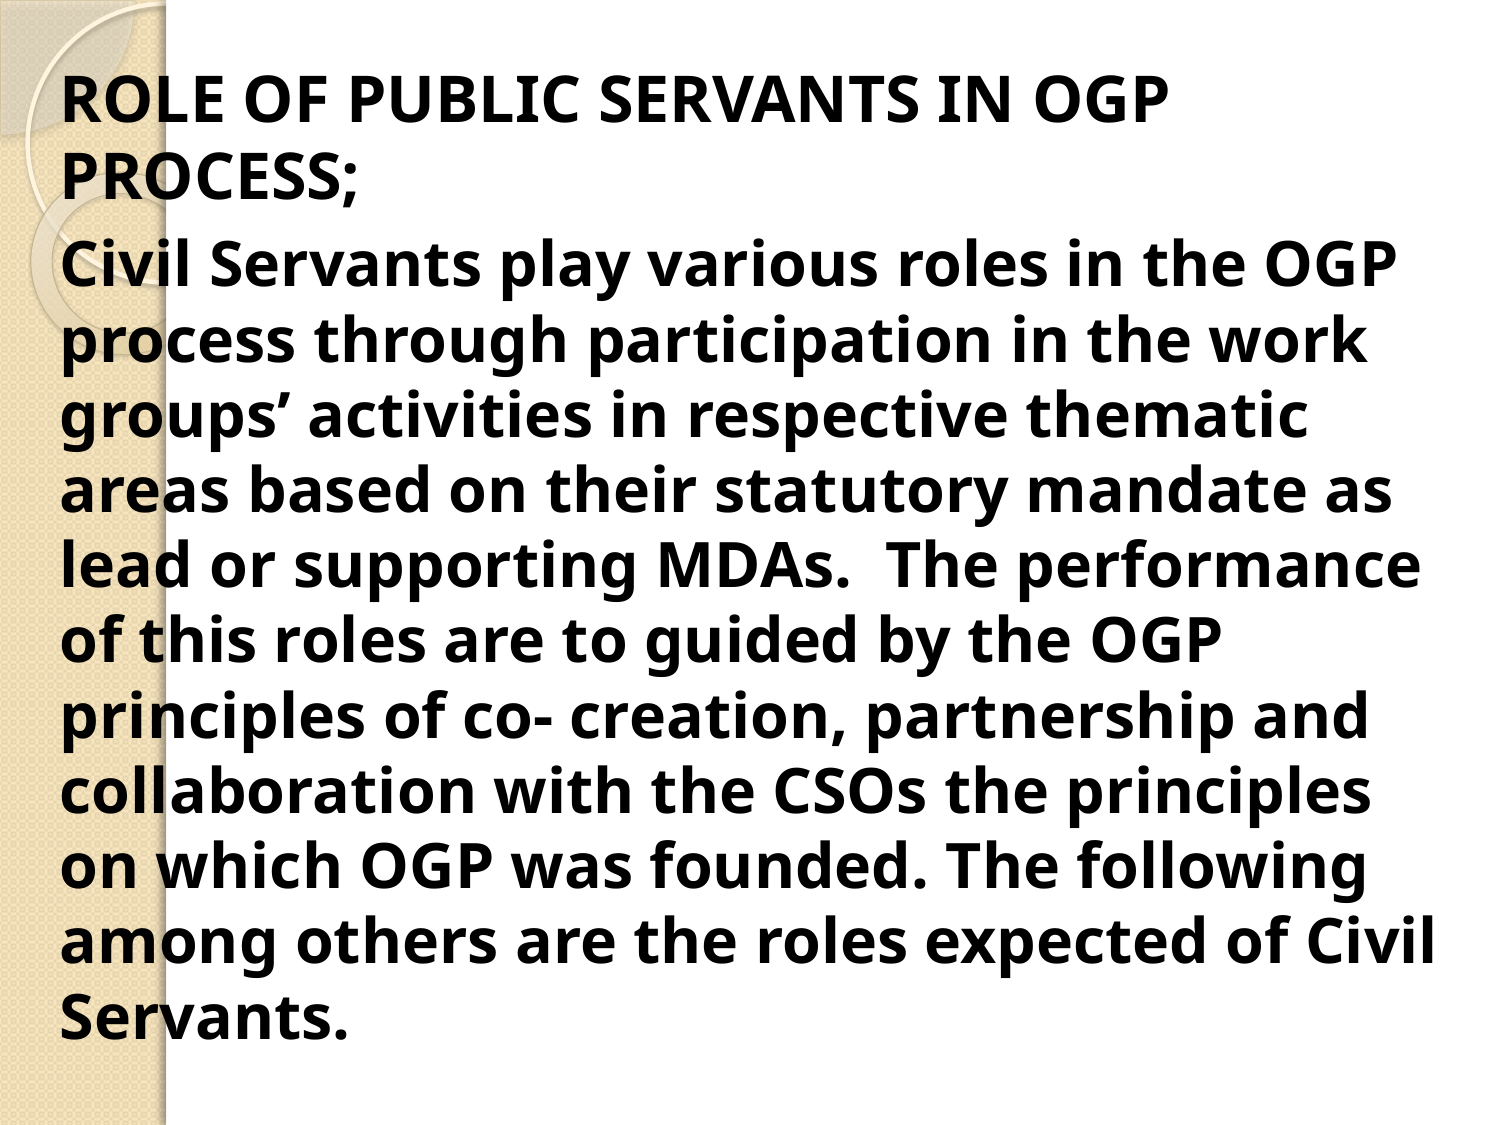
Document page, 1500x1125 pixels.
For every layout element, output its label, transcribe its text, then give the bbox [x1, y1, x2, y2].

list ROLE OF PUBLIC SERVANTS IN OGP PROCESS; Civil Servants play various roles in the OGP process through participation in the work groups’ activities in respective thematic areas based on their statutory mandate as lead or supporting MDAs. The performance of this roles are to guided by the OGP principles of co- creation, partnership and collaboration with the CSOs the principles on which OGP was founded. The following among others are the roles expected of Civil Servants. [45, 50, 1455, 1075]
